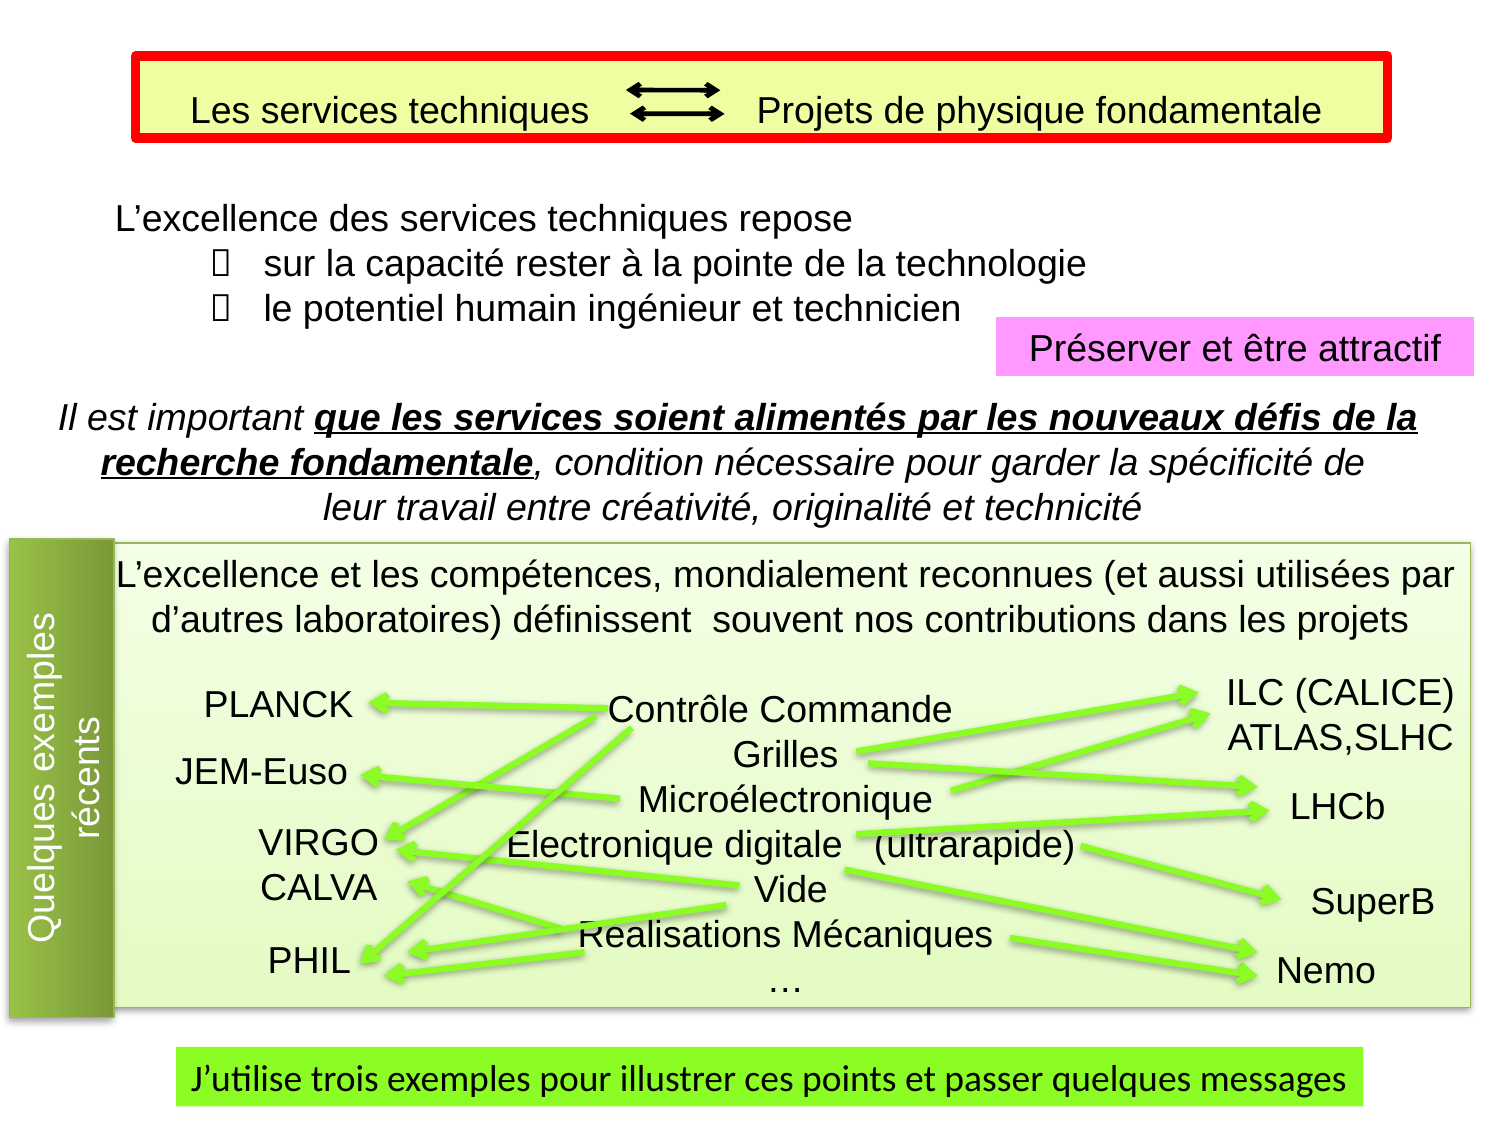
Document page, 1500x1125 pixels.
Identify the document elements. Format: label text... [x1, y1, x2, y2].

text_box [359, 727, 633, 965]
text_box L’excellence des services techniques repose  sur la capacité rester à la pointe de la technologie  le potentiel humain ingénieur et technicien [100, 186, 1353, 337]
text_box Il est important que les services soient alimentés par les nouveaux défis de la recherche fondamentale, condition nécessaire pour garder la spécificité de leur travail entre créativité, originalité et technicité [17, 385, 1459, 535]
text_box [369, 702, 609, 709]
text_box ILC (CALICE) ATLAS,SLHC [1210, 661, 1471, 766]
text_box PHIL [252, 928, 366, 989]
text_box J’utilise trois exemples pour illustrer ces points et passer quelques messages [176, 1046, 1364, 1107]
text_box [407, 904, 727, 953]
text_box LHCb [1248, 775, 1430, 835]
text_box Les services techniques Projets de physique fondamentale [135, 55, 1388, 139]
text_box VIRGO CALVA [242, 810, 354, 916]
text_box L’excellence et les compétences, mondialement reconnues (et aussi utilisées par d’autres laboratoires) définissent souvent nos contributions dans les projets Contrôle Commande Grilles Microélectronique Electronique digitale (ultrarapide) Vide Réalisations Mécaniques … [117, 542, 1471, 1008]
text_box JEM-Euso [143, 739, 354, 800]
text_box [1009, 958, 1259, 977]
text_box Préserver et être attractif [995, 316, 1475, 377]
text_box PLANCK [188, 672, 369, 733]
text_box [1080, 845, 1282, 901]
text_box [383, 715, 597, 726]
text_box Nemo [1234, 938, 1418, 999]
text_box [637, 849, 740, 886]
text_box SuperB [1281, 869, 1465, 930]
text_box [856, 692, 1200, 752]
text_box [383, 951, 585, 977]
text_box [856, 810, 1270, 835]
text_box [867, 762, 1259, 788]
text_box Quelques exemples récents [9, 538, 115, 1018]
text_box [844, 869, 1259, 953]
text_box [1199, 713, 1211, 761]
